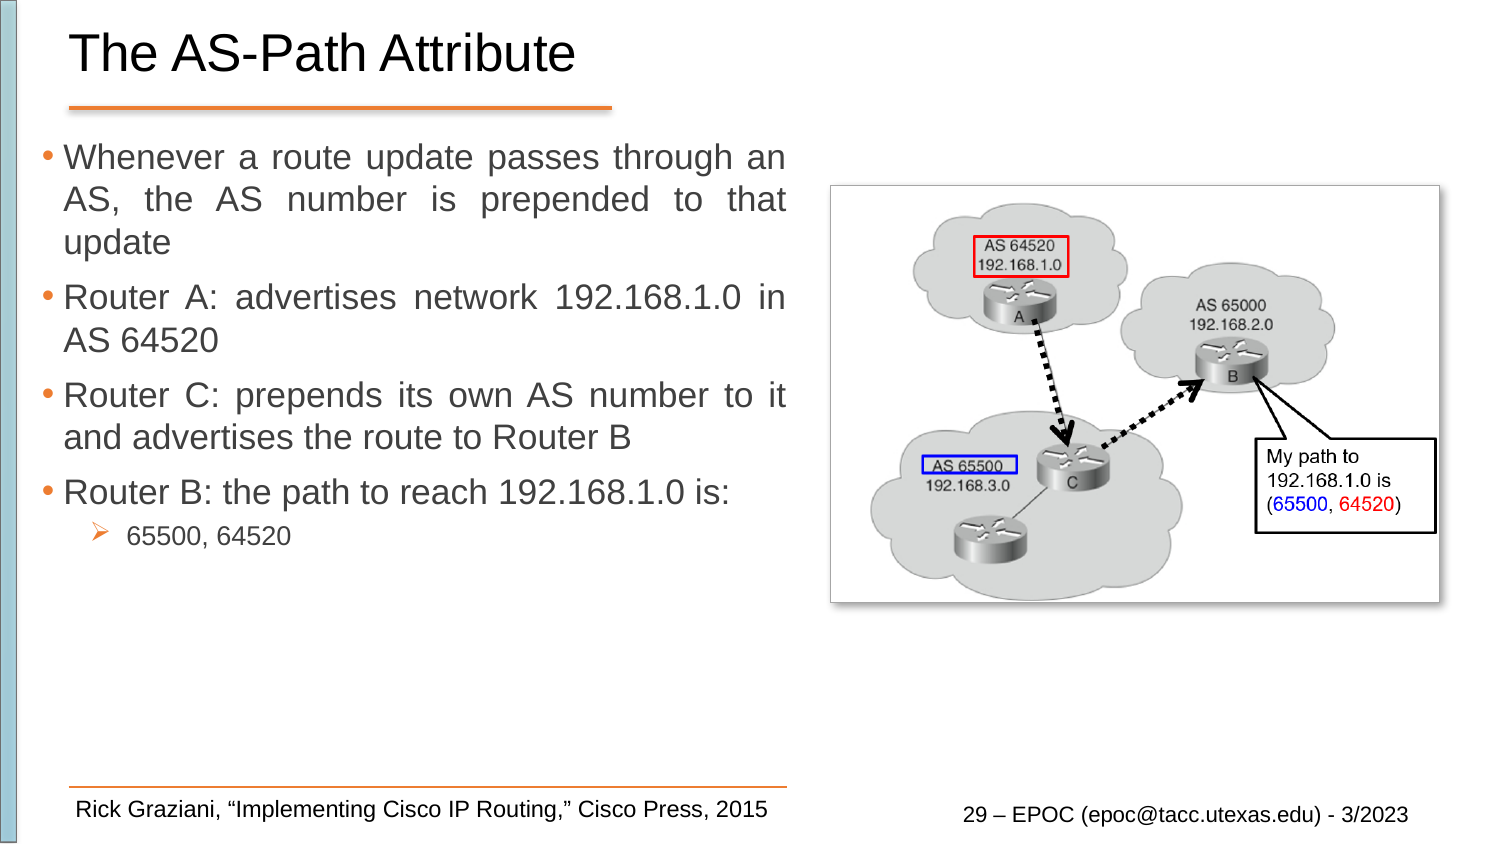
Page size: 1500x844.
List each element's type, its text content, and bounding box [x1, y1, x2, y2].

text_box 29 – EPOC (epoc@tacc.utexas.edu) - 3/2023 [947, 798, 1478, 829]
text_box Rick Graziani, “Implementing Cisco IP Routing,” Cisco Press, 2015 [60, 786, 783, 830]
text_box Whenever a route update passes through an AS, the AS number is prepended to that update Router A: advertises network 192.168.1.0 in AS 64520 Router C: prepends its own AS number to it and advertises the route to Router B Router B: the path to reach 192.168.1.0 is: 65500, 64520 [41, 128, 787, 719]
picture [830, 185, 1441, 603]
title The AS-Path Attribute [56, 0, 640, 110]
